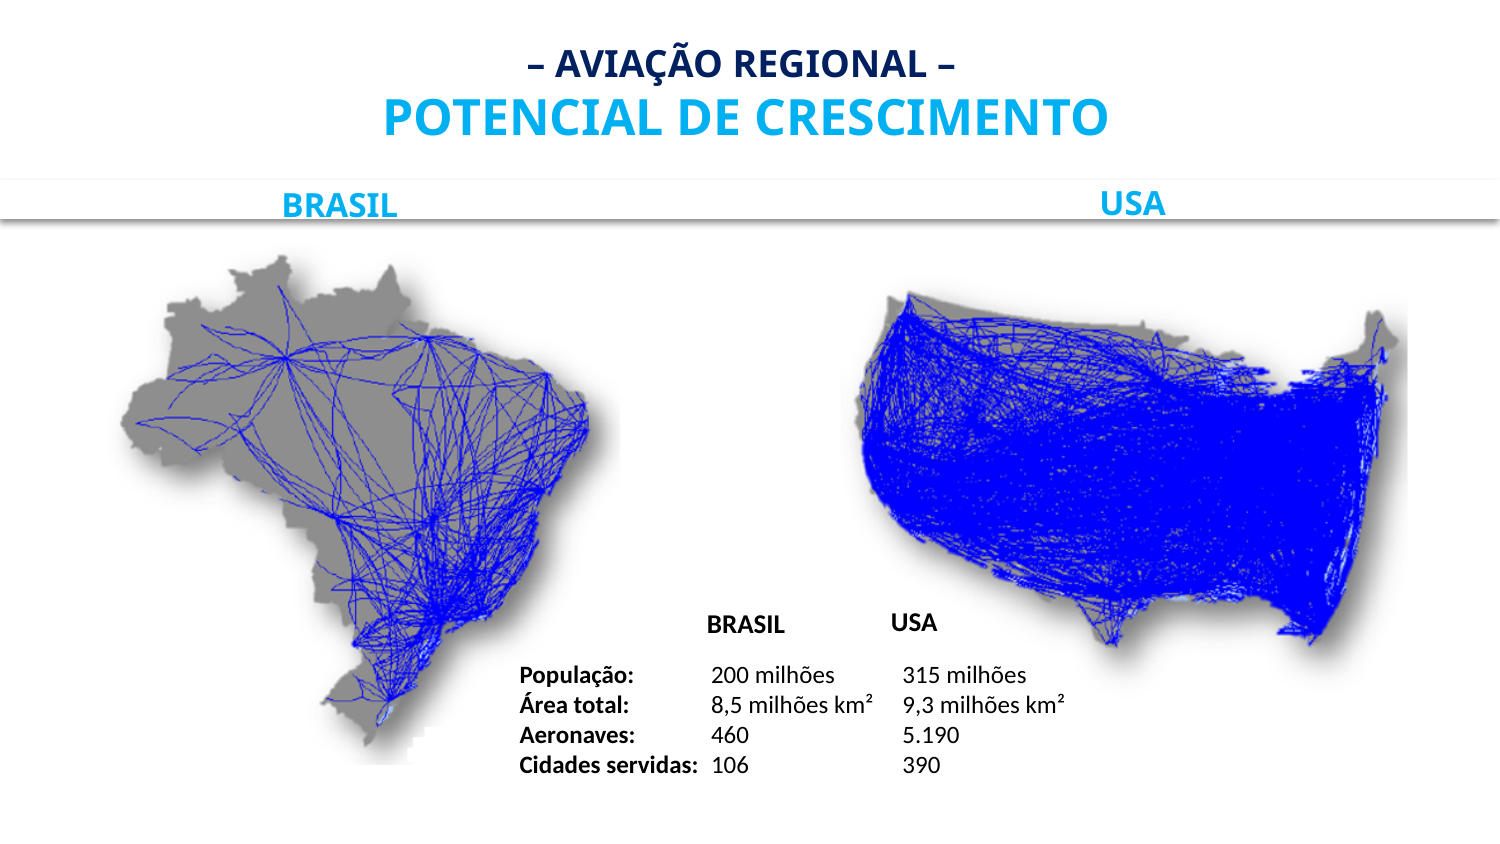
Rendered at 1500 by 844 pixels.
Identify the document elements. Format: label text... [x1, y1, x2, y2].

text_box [501, 604, 1084, 789]
picture [76, 243, 621, 765]
picture [840, 257, 1412, 706]
text_box – AVIAÇÃO REGIONAL – POTENCIAL DE CRESCIMENTO [10, 32, 1482, 153]
text_box USA [1099, 181, 1166, 222]
text_box BRASIL [281, 183, 399, 224]
